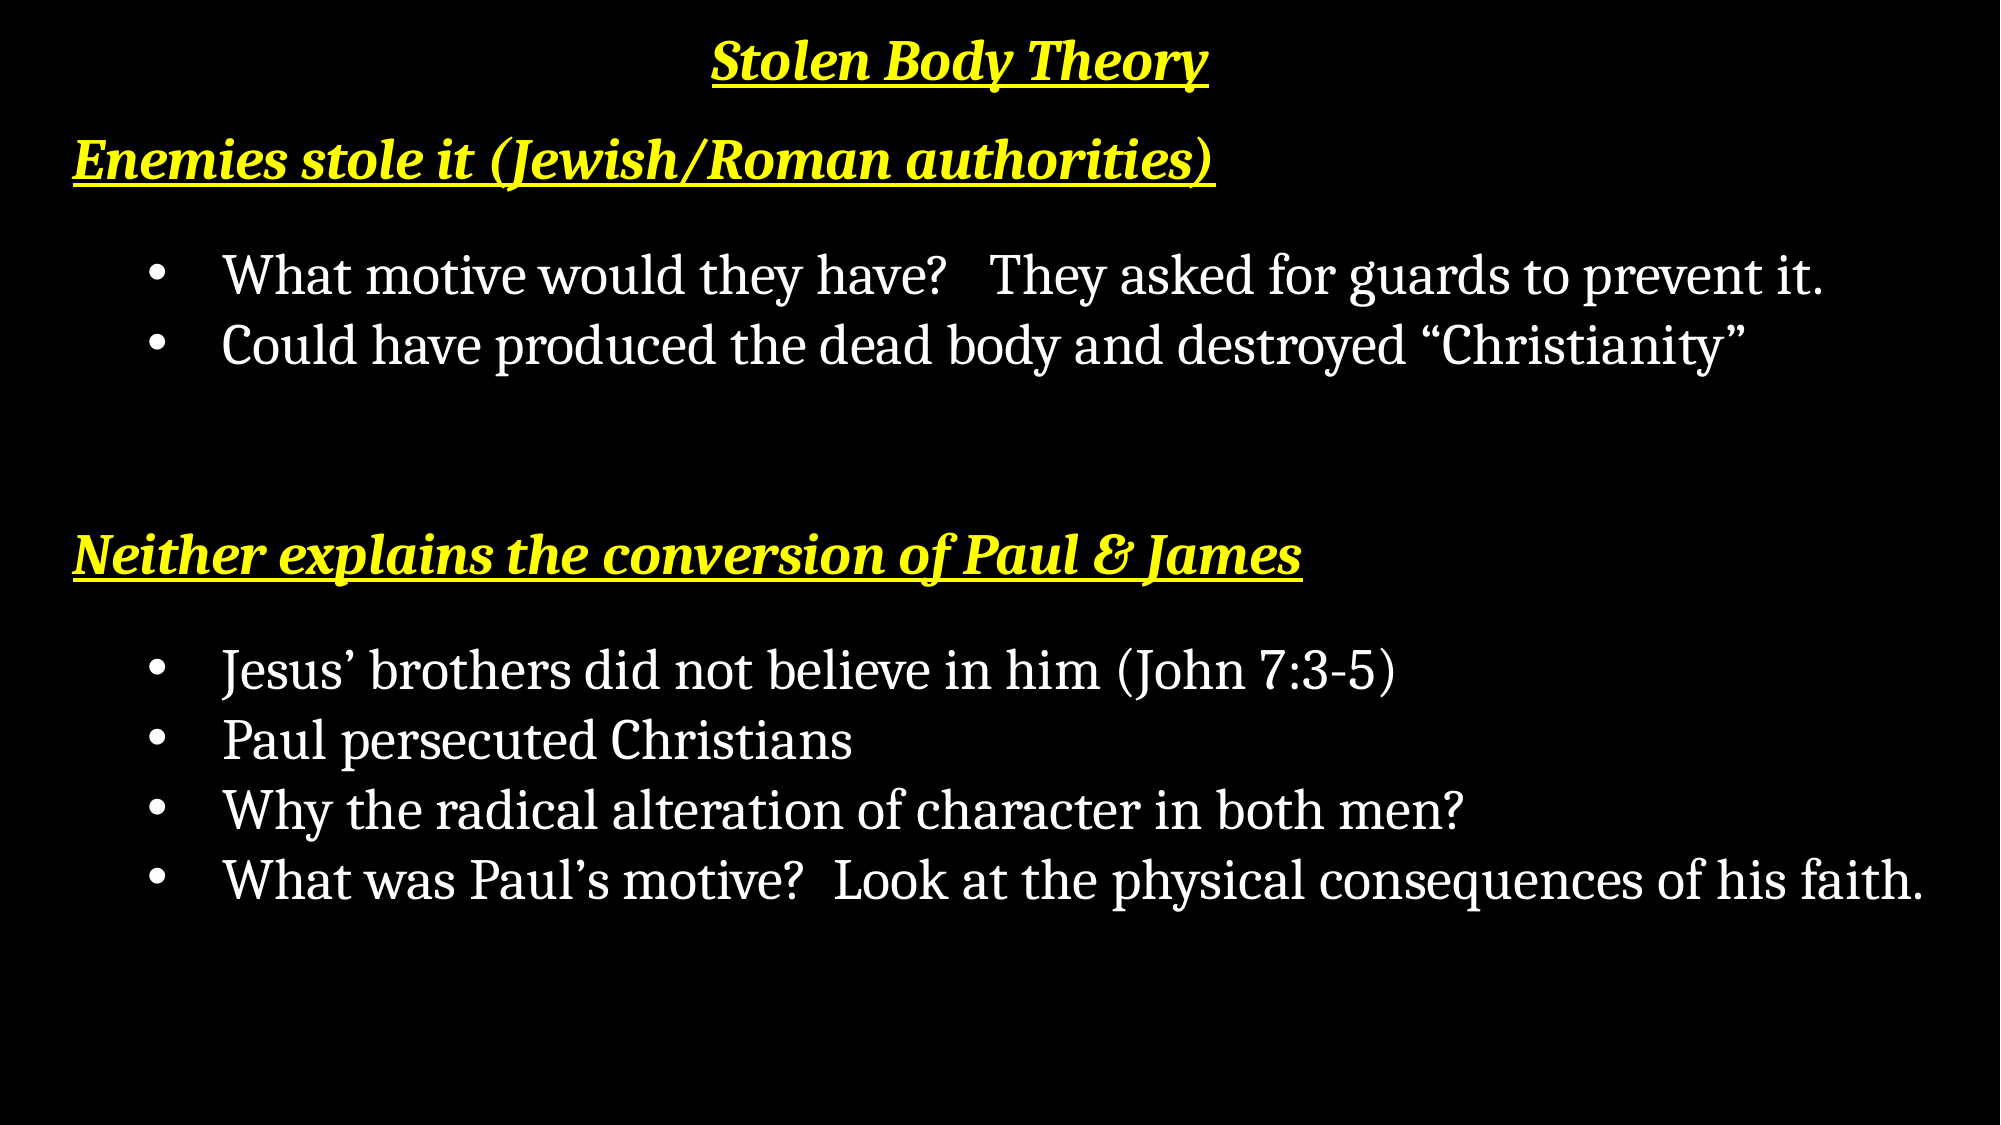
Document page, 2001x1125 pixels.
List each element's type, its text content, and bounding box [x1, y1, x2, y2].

text_box Enemies stole it (Jewish/Roman authorities) What motive would they have? They asked for guards to prevent it. Could have produced the dead body and destroyed “Christianity” Neither explains the conversion of Paul & James Jesus’ brothers did not believe in him (John 7:3-5) Paul persecuted Christians Why the radical alteration of character in both men? What was Paul’s motive? Look at the physical consequences of his faith. [0, 93, 1958, 919]
text_box Stolen Body Theory [691, 11, 1230, 93]
